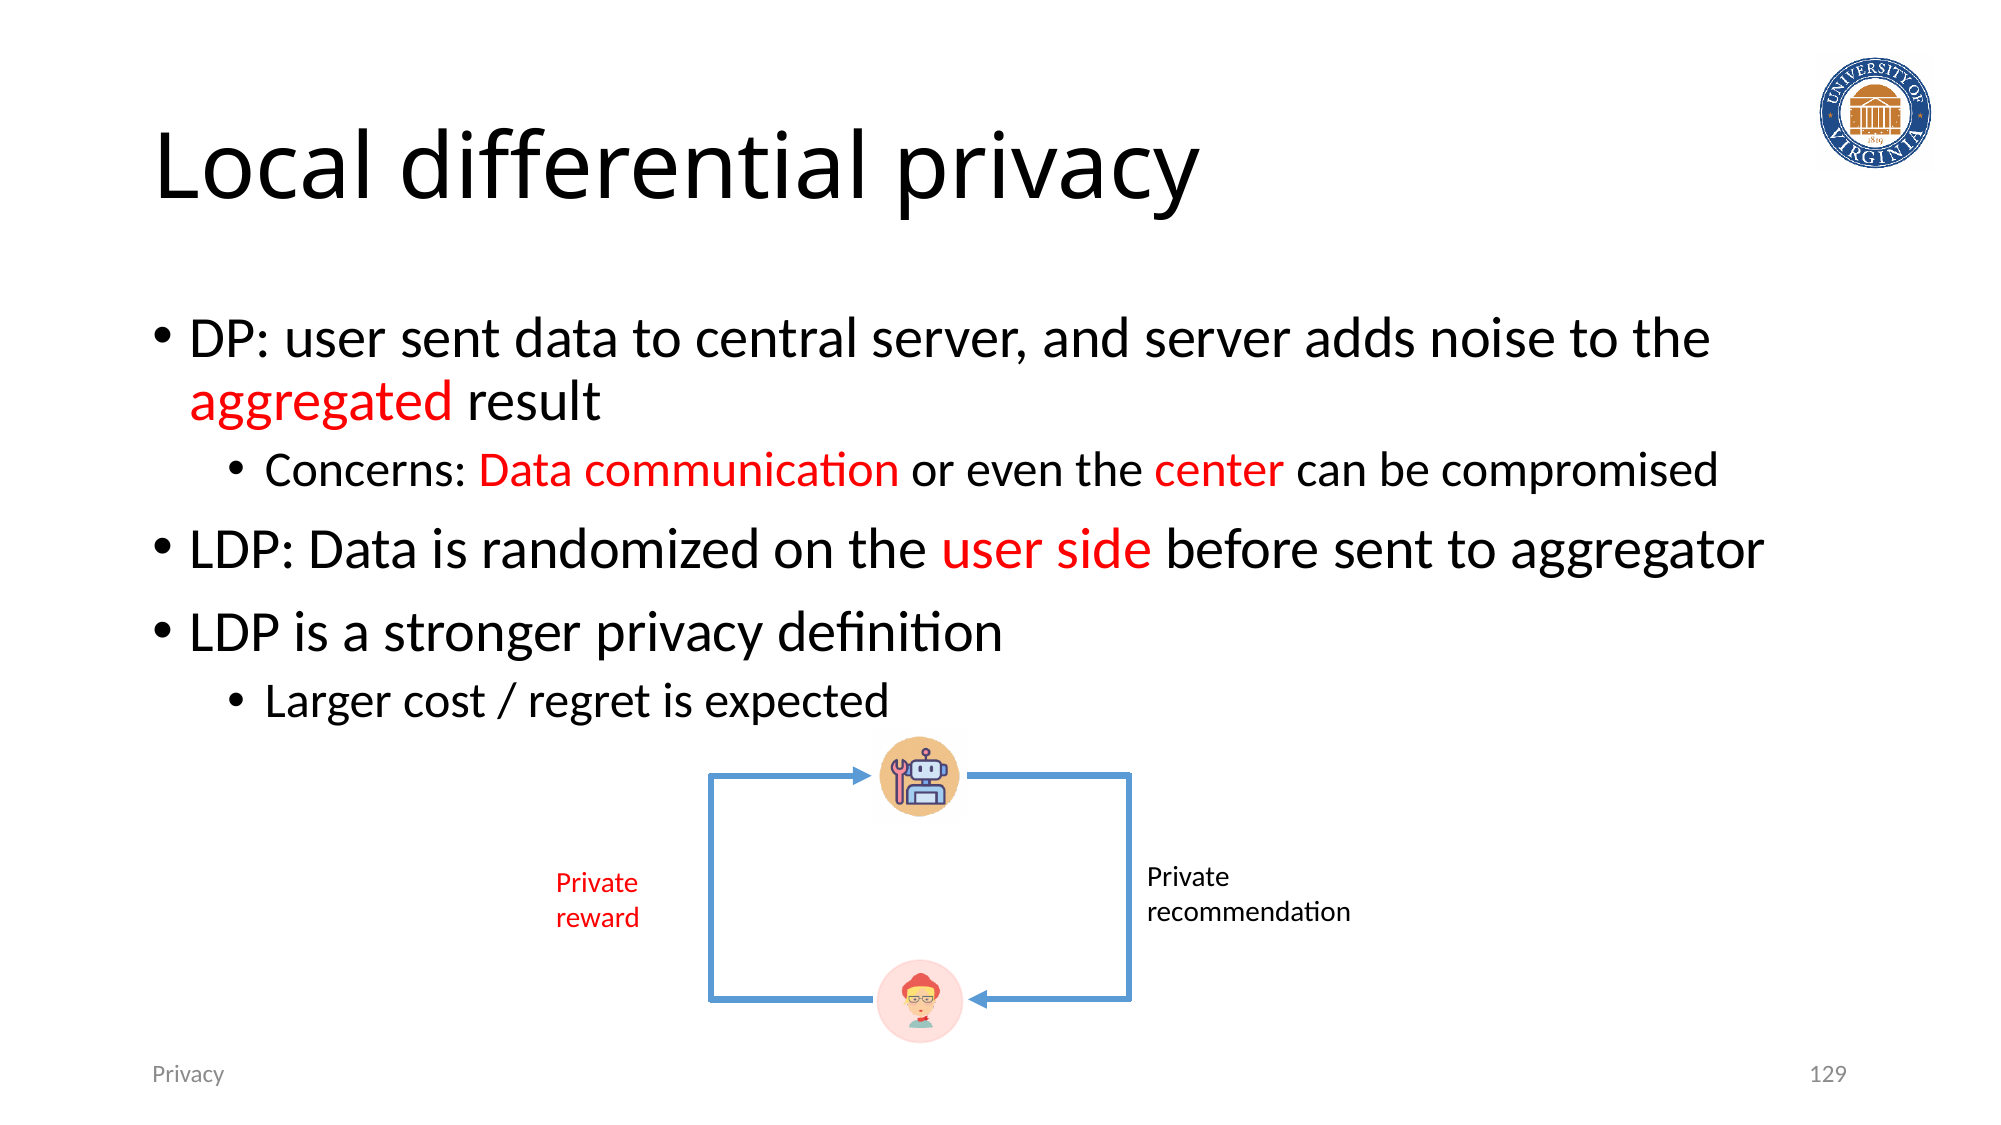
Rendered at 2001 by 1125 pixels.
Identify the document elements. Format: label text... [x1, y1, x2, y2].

slide_number Privacy [137, 1042, 588, 1103]
picture [1816, 54, 1934, 171]
slide_number 129 [1412, 1042, 1863, 1103]
list DP: user sent data to central server, and server adds noise to the aggregated result Concerns: Data communication or even the center can be compromised LDP: Data is randomized on the user side before sent to aggregator LDP is a stronger privacy definition Larger cost / regret is expected [137, 299, 1863, 1014]
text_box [544, 727, 1370, 1043]
title Local differential privacy [137, 59, 1863, 278]
